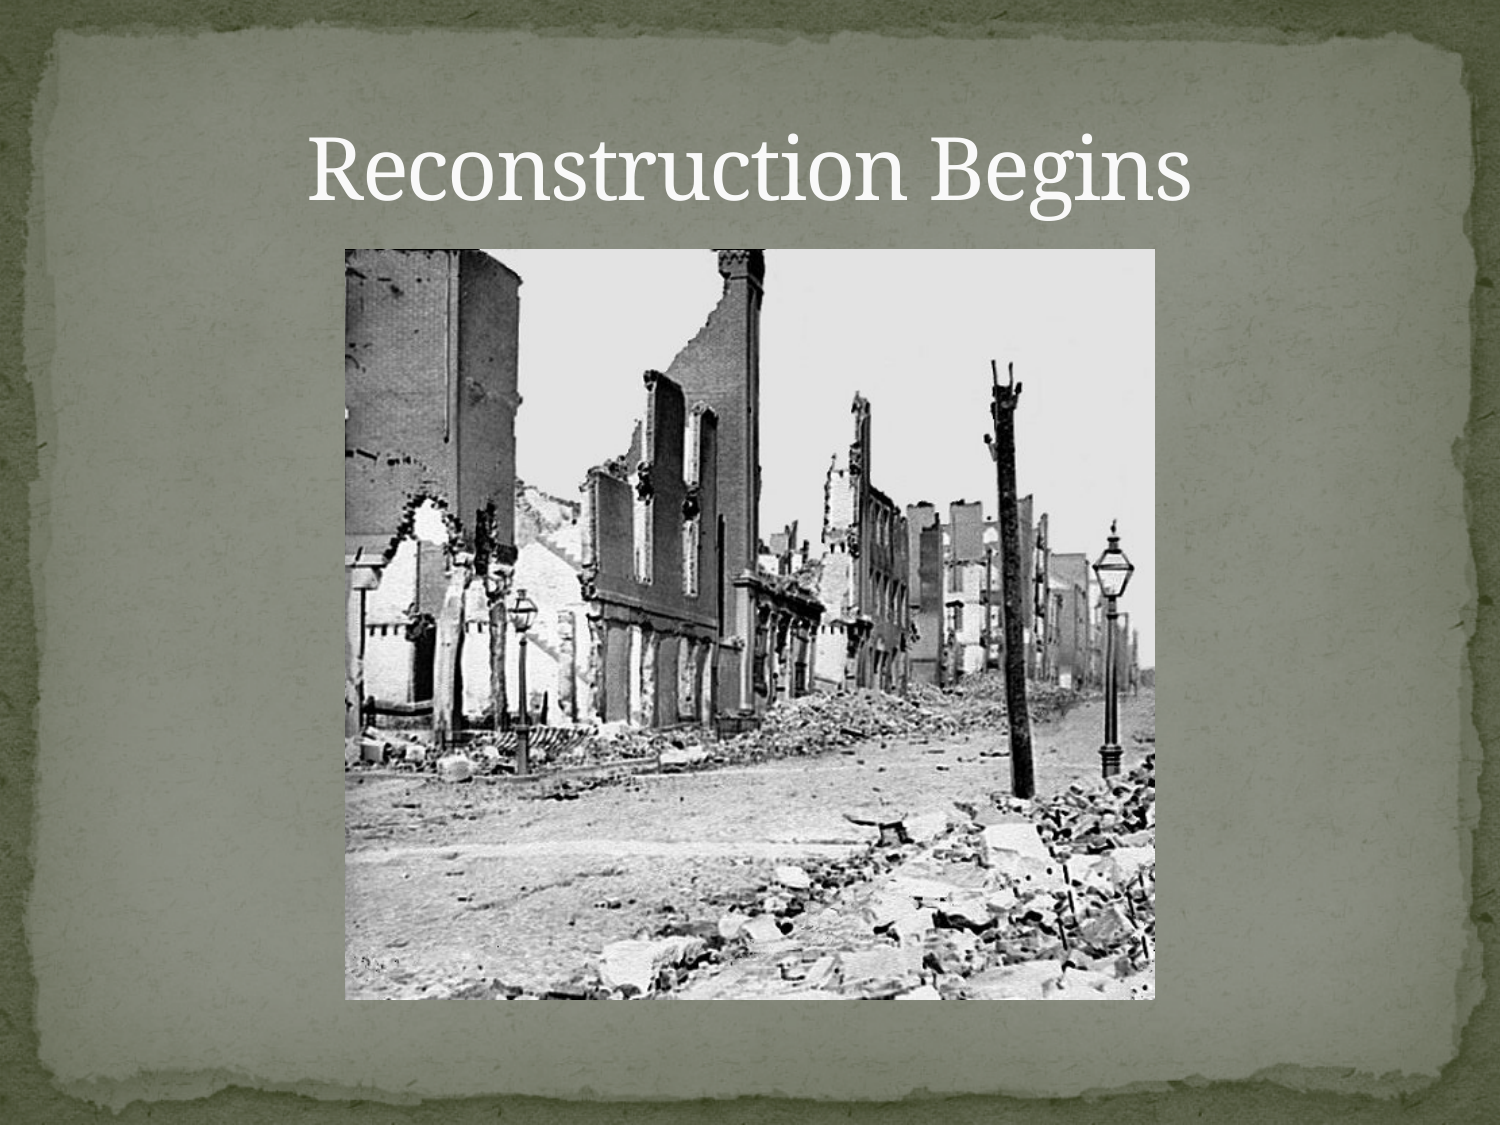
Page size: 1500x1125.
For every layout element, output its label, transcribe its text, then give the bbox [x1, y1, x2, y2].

title Reconstruction Begins [74, 24, 1425, 225]
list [77, 252, 1424, 998]
